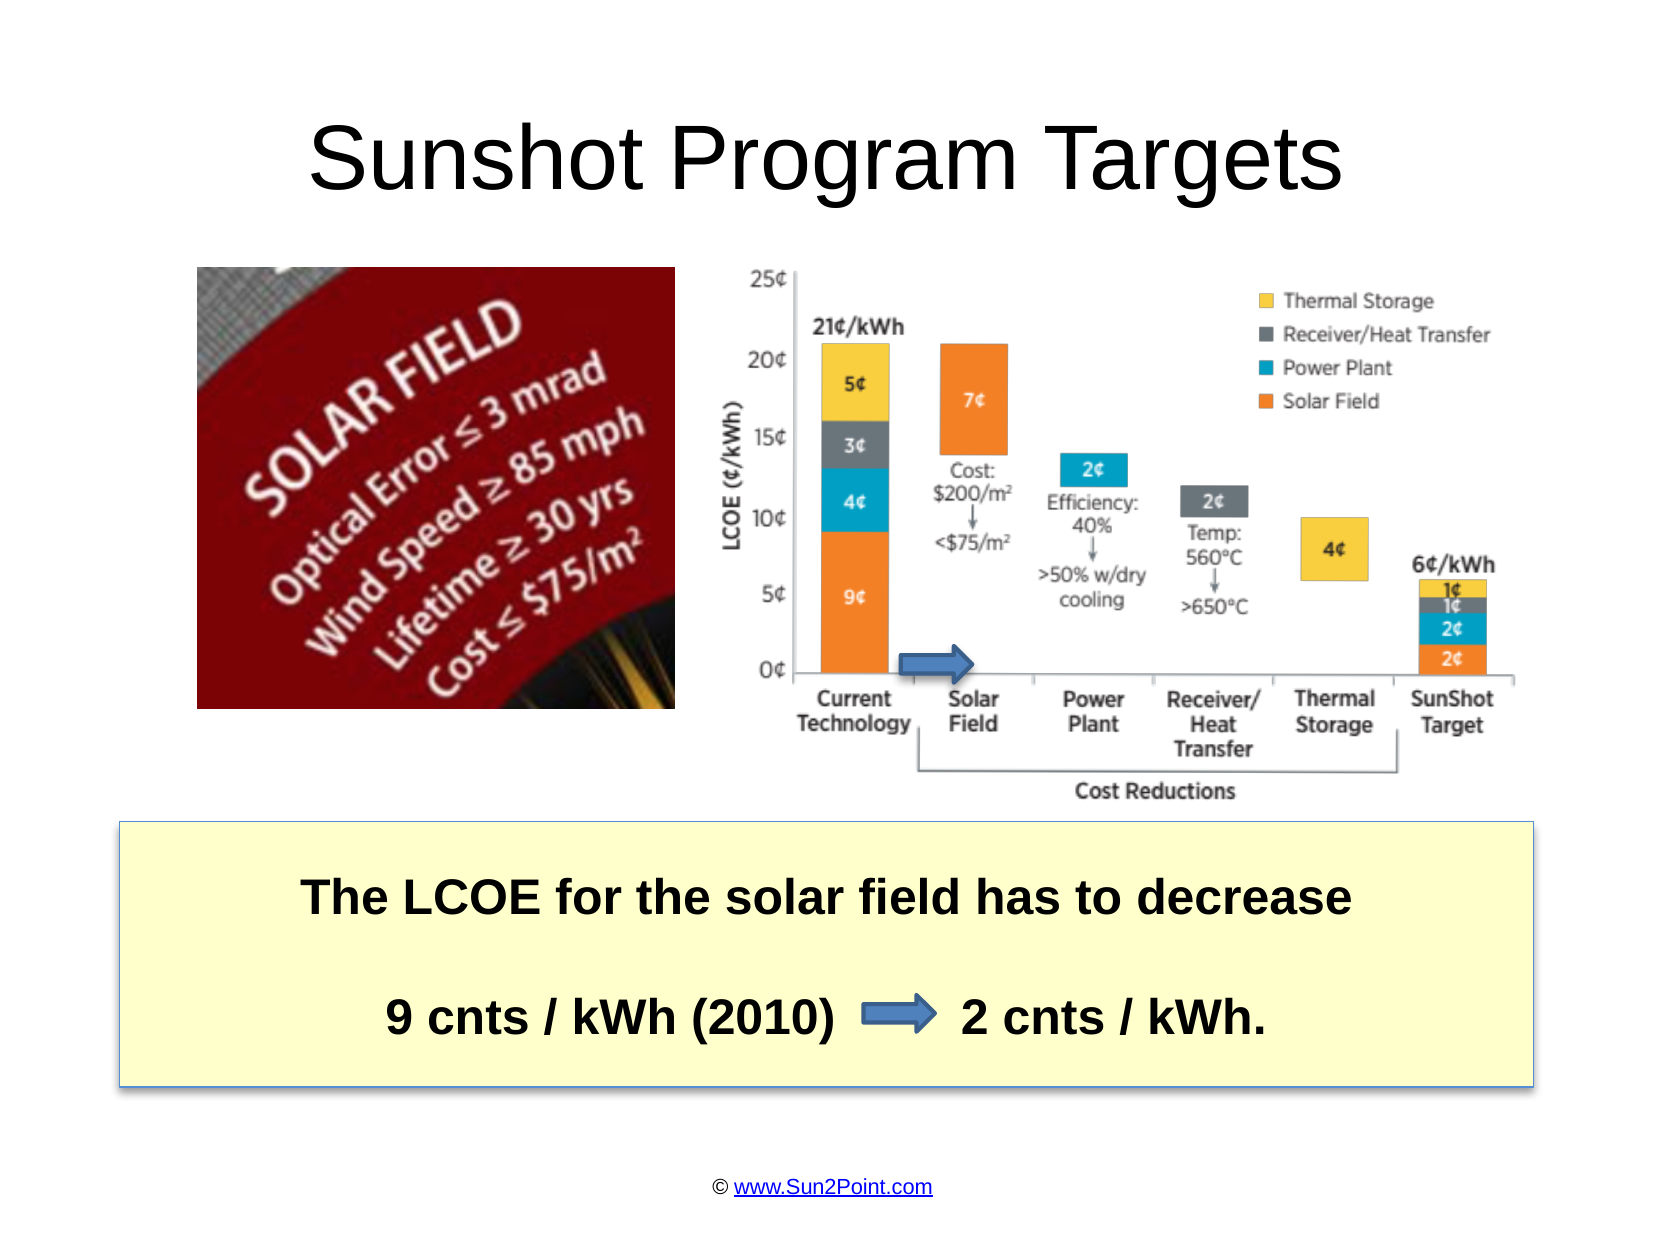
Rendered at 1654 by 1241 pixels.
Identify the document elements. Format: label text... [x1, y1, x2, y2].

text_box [119, 821, 1535, 1088]
picture [688, 213, 1559, 821]
picture [197, 267, 675, 709]
text_box Sunshot Program Targets [82, 49, 1571, 257]
text_box © www.Sun2Point.com [697, 1164, 948, 1206]
